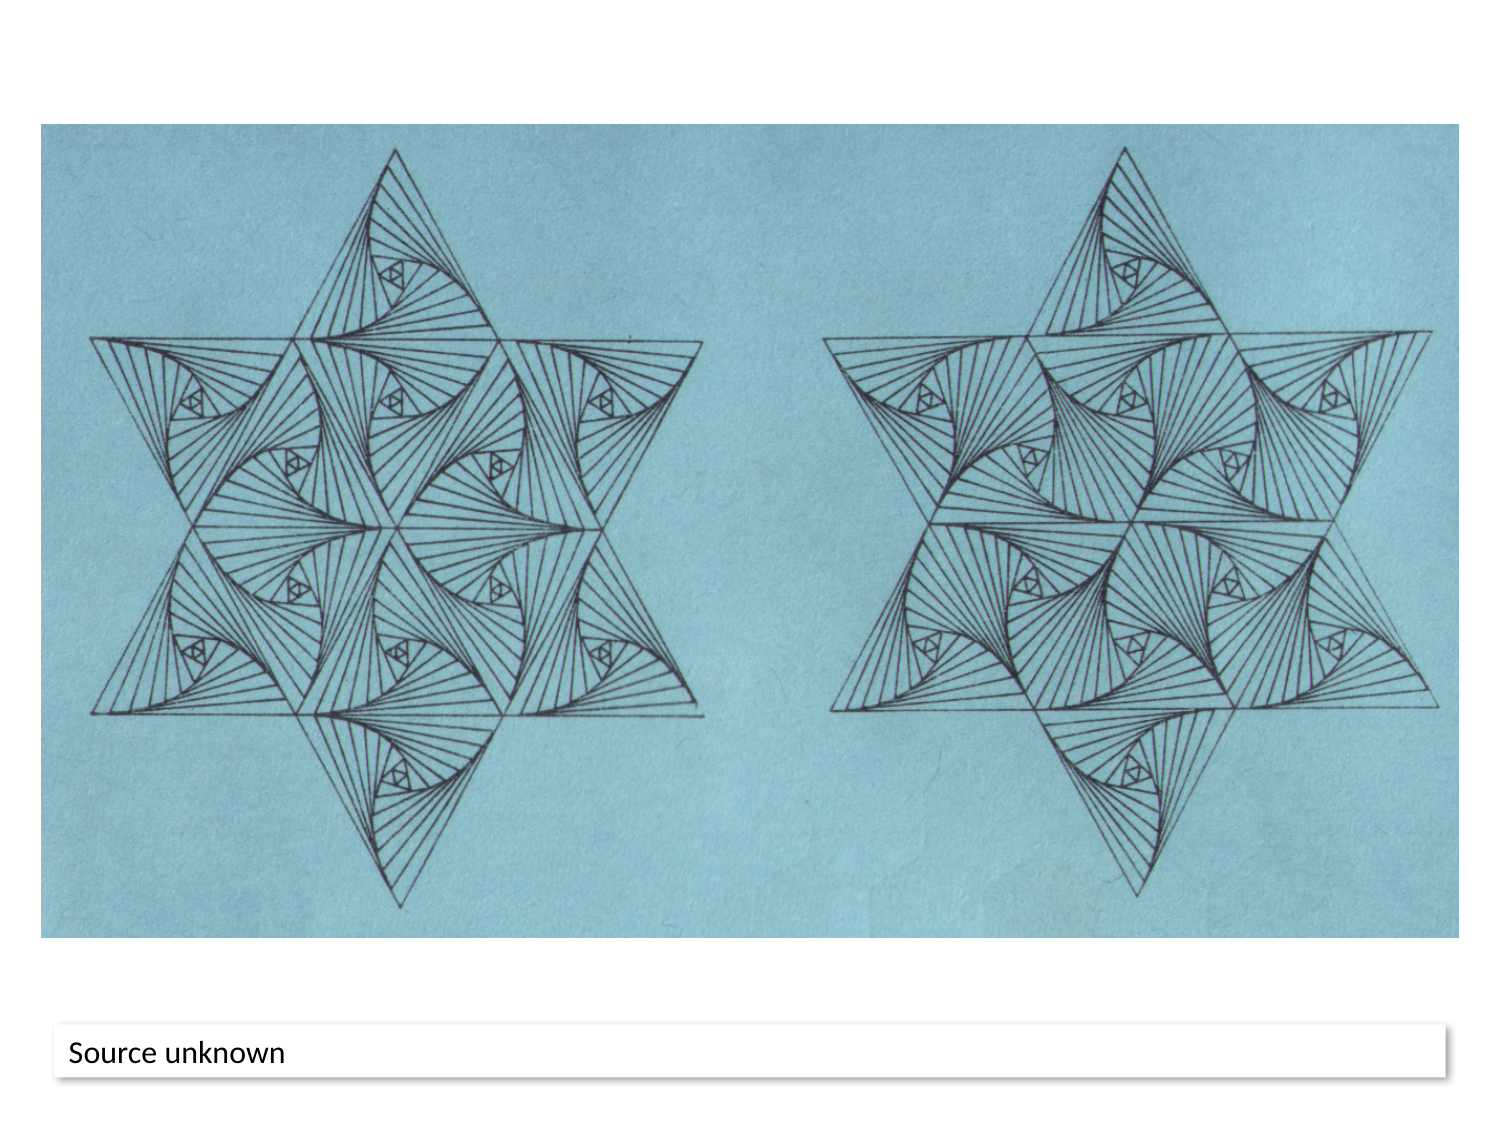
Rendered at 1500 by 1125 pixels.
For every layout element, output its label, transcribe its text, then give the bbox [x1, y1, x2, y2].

picture [41, 124, 1459, 938]
text_box Source unknown [54, 1024, 1446, 1078]
